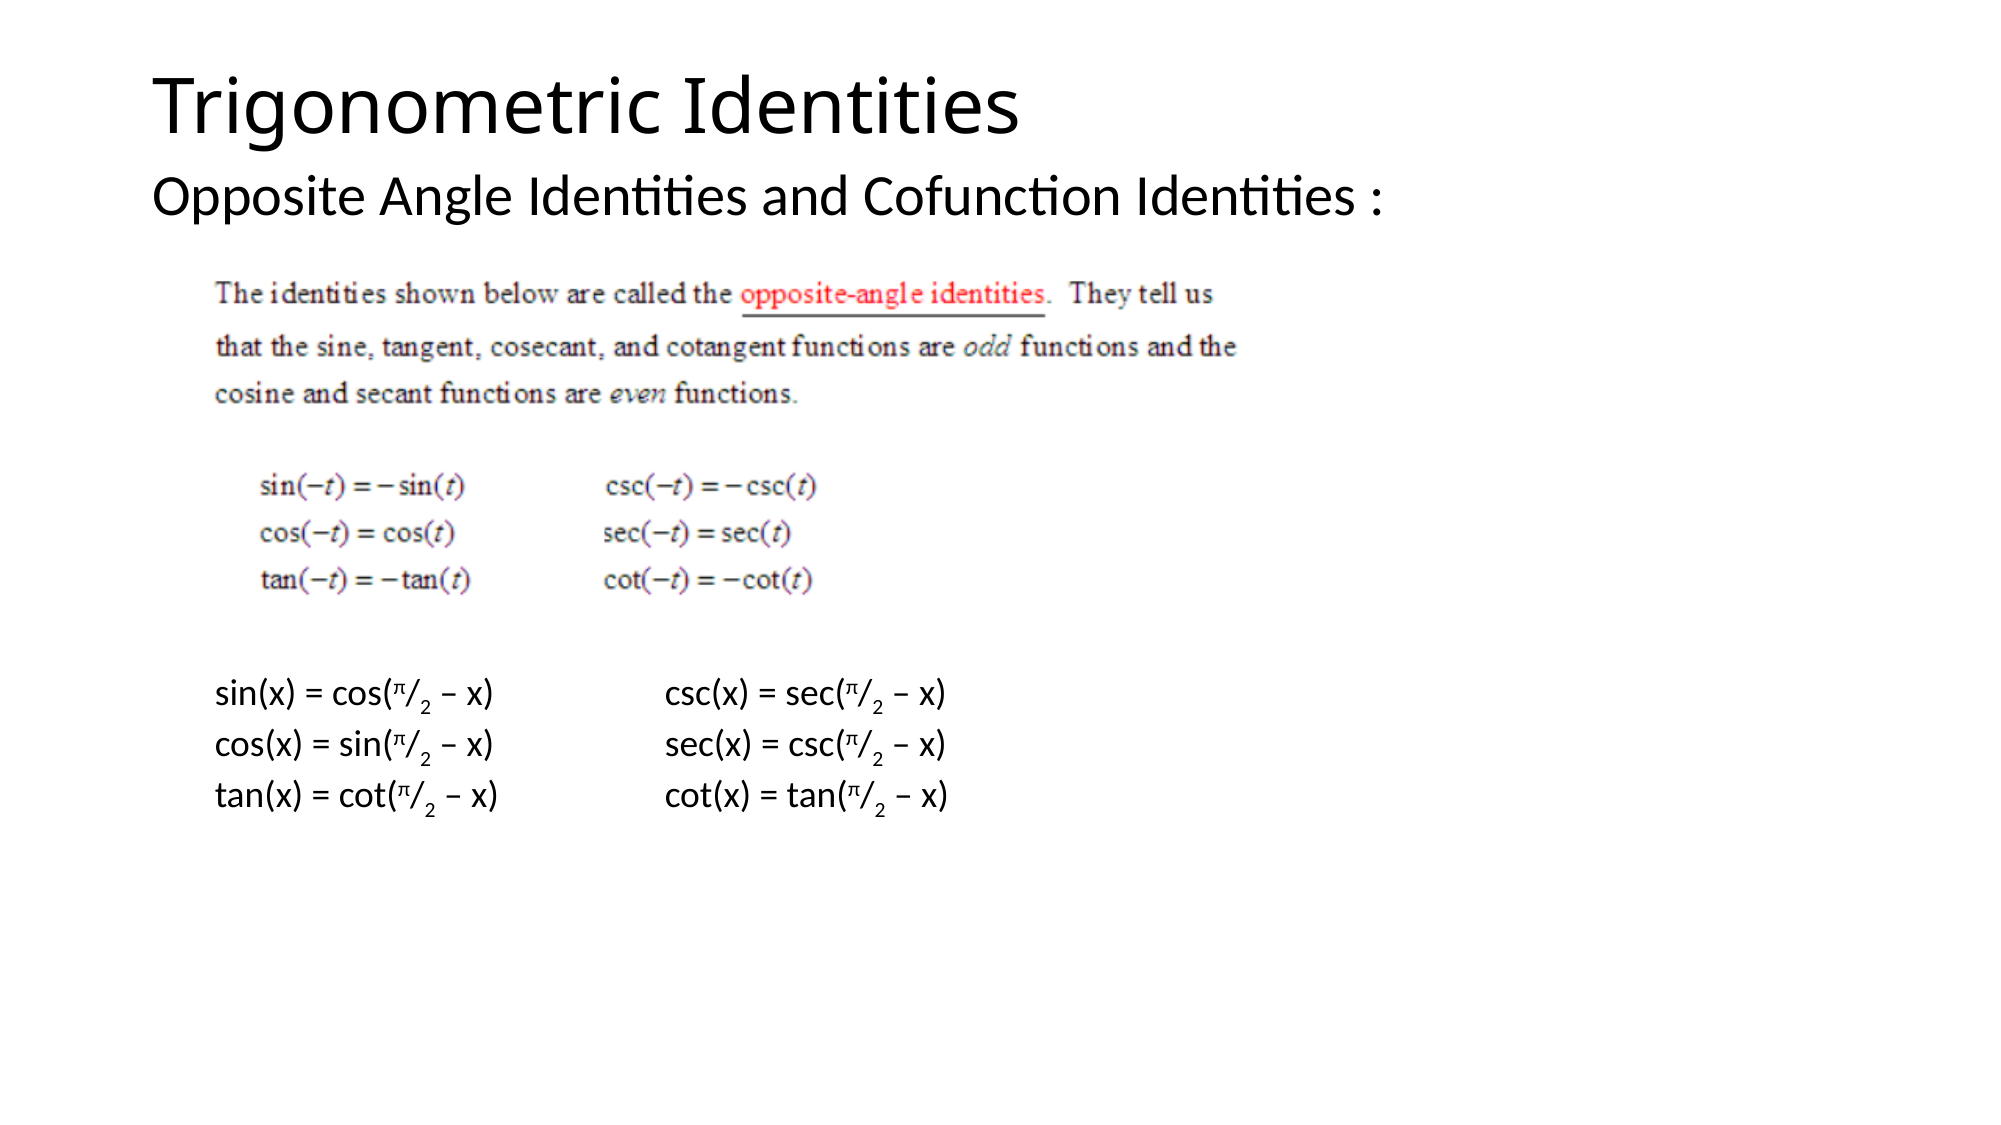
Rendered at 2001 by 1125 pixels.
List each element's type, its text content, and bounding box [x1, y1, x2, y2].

picture [199, 269, 1249, 621]
list Opposite Angle Identities and Cofunction Identities : [137, 158, 1863, 1014]
title Trigonometric Identities [137, 59, 1863, 158]
text_box sin(x) = cos(π/2 – x) csc(x) = sec(π/2 – x) cos(x) = sin(π/2 – x) sec(x) = csc(π/2 – x) tan(x) = cot(π/2 – x) cot(x) = tan(π/2 – x) [200, 660, 1250, 919]
